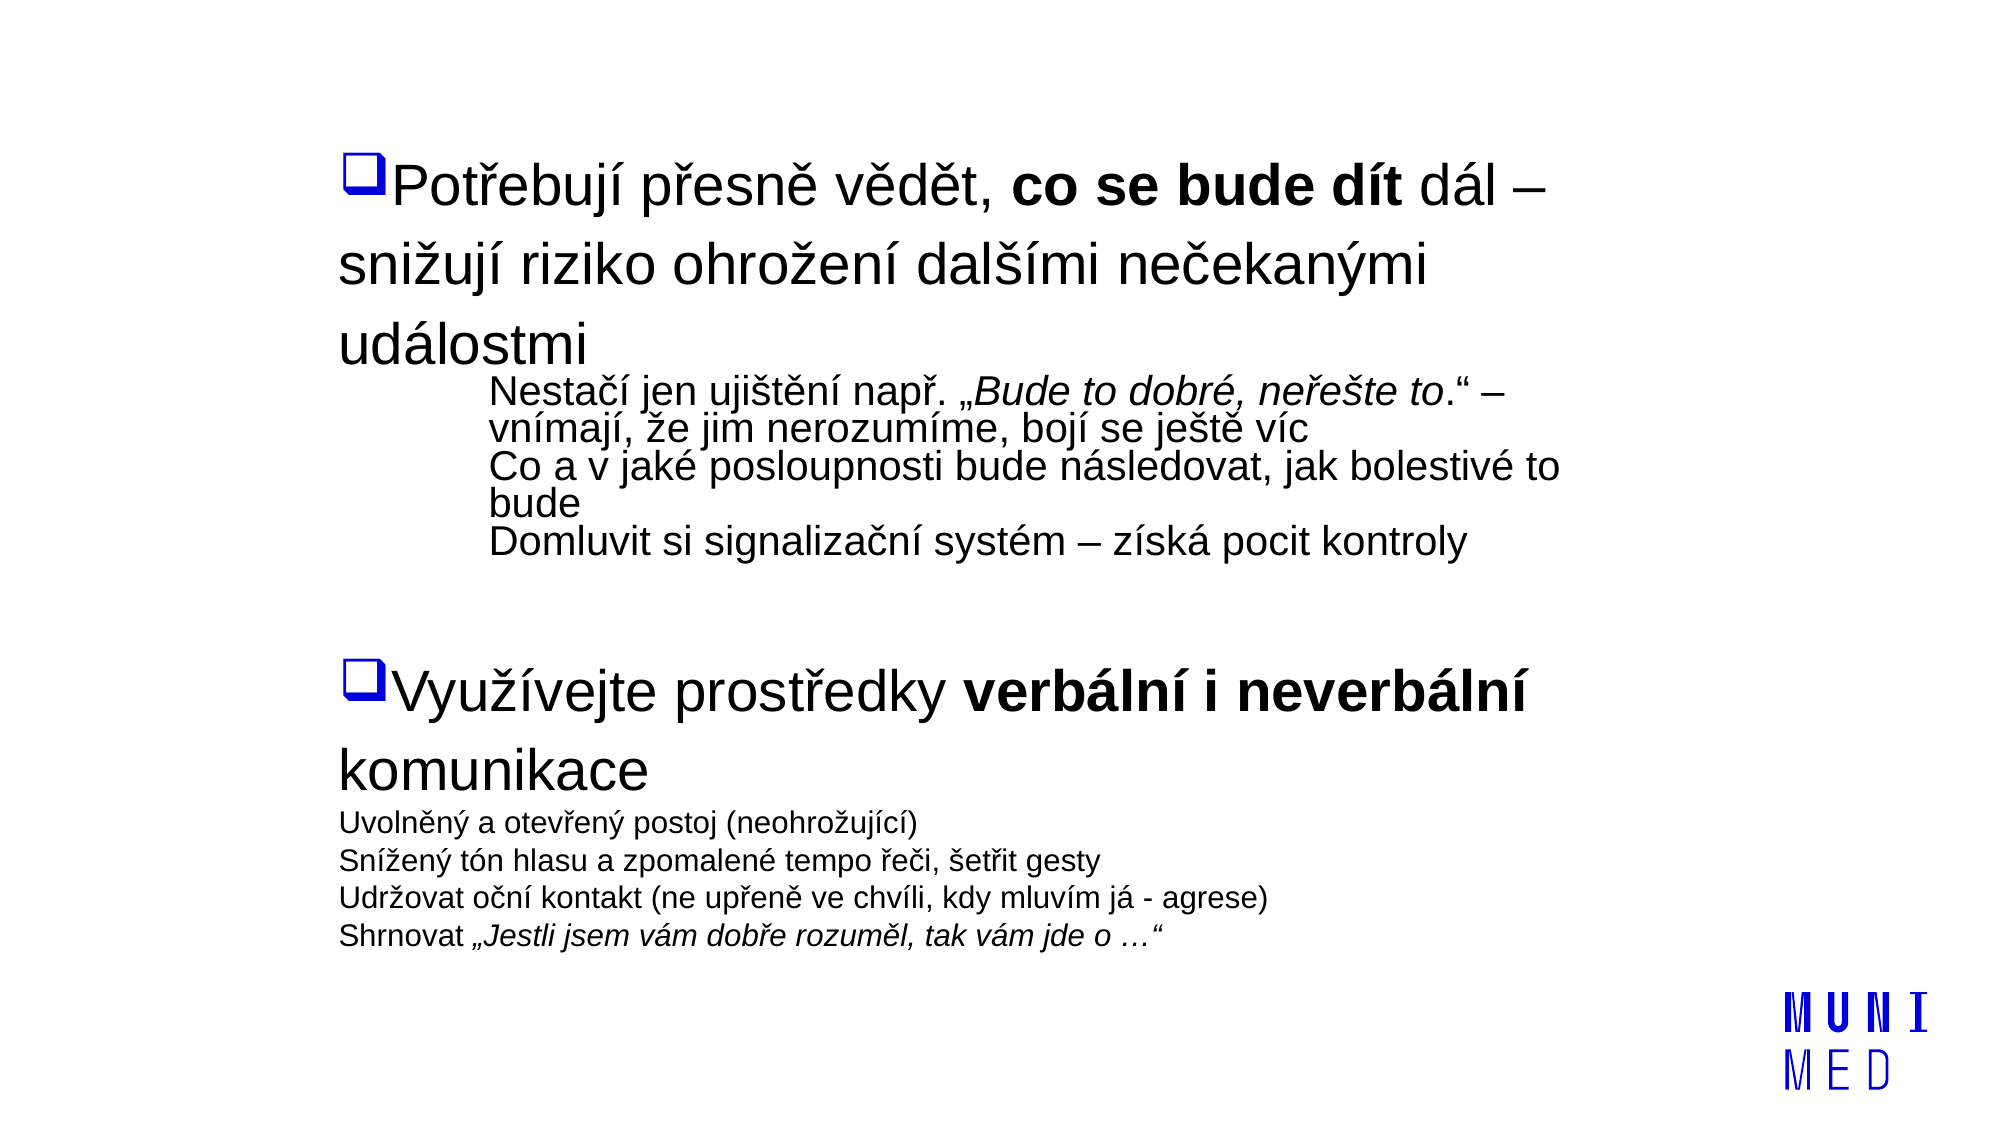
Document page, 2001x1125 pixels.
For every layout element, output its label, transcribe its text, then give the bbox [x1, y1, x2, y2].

list Potřebují přesně vědět, co se bude dít dál – snižují riziko ohrožení dalšími nečekanými událostmi Nestačí jen ujištění např. „Bude to dobré, neřešte to.“ – vnímají, že jim nerozumíme, bojí se ještě víc Co a v jaké posloupnosti bude následovat, jak bolestivé to bude Domluvit si signalizační systém – získá pocit kontroly Využívejte prostředky verbální i neverbální komunikace Uvolněný a otevřený postoj (neohrožující) Snížený tón hlasu a zpomalené tempo řeči, šetřit gesty Udržovat oční kontakt (ne upřeně ve chvíli, kdy mluvím já - agrese) Shrnovat „Jestli jsem vám dobře rozuměl, tak vám jde o …“ [338, 137, 1603, 963]
